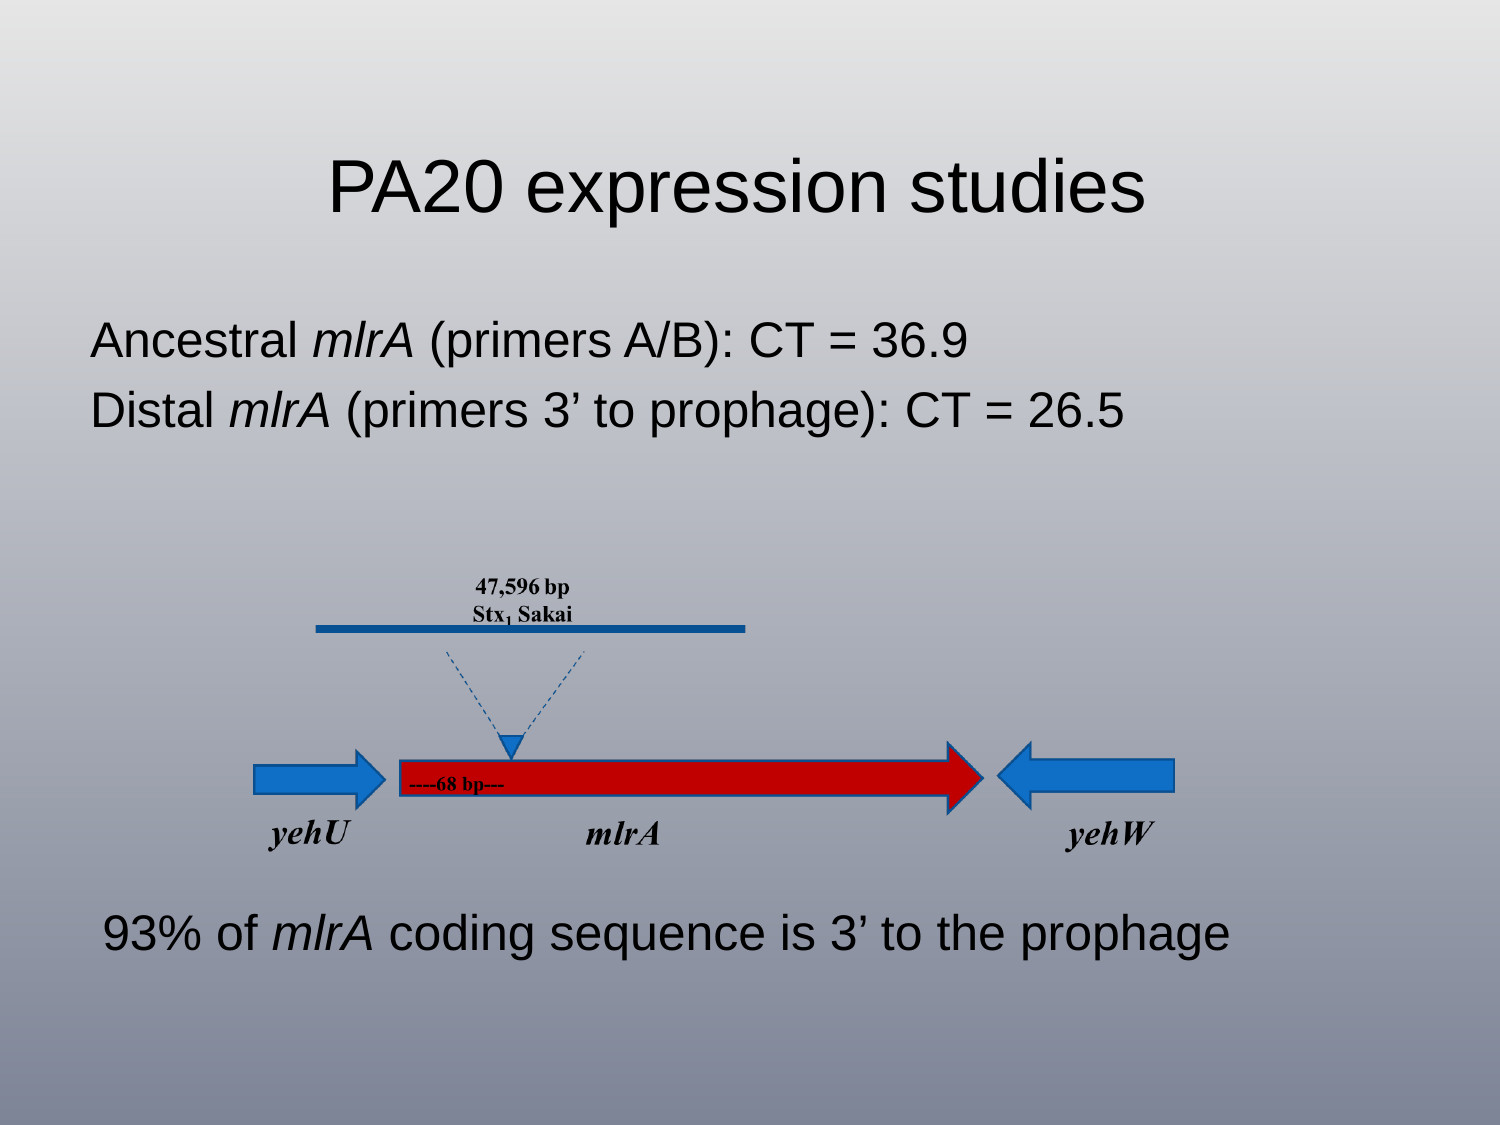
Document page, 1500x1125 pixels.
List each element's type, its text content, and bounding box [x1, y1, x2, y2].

picture [249, 564, 1176, 876]
subtitle Ancestral mlrA (primers A/B): CT = 36.9 Distal mlrA (primers 3’ to prophage): CT = 26.5 [75, 299, 1450, 663]
text_box 93% of mlrA coding sequence is 3’ to the prophage [87, 893, 1363, 1073]
title PA20 expression studies [99, 62, 1375, 299]
